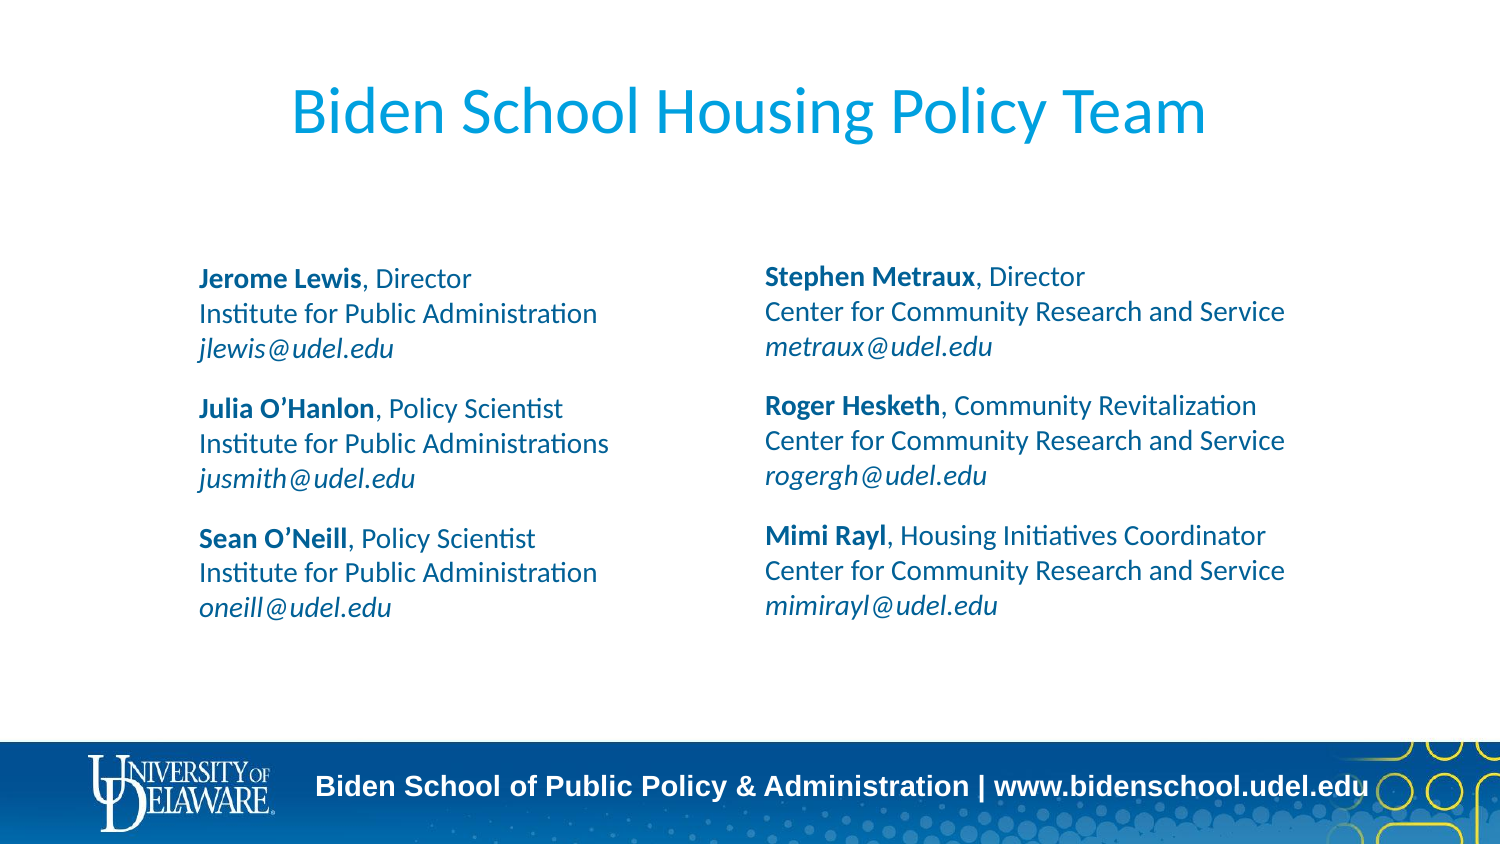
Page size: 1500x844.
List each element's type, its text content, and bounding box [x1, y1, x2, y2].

text_box Stephen Metraux, Director Center for Community Research and Service metraux@udel.edu Roger Hesketh, Community Revitalization Center for Community Research and Service rogergh@udel.edu Mimi Rayl, Housing Initiatives Coordinator Center for Community Research and Service mimirayl@udel.edu [749, 241, 1418, 637]
title Biden School Housing Policy Team [75, 71, 1425, 142]
text_box Jerome Lewis, Director Institute for Public Administration jlewis@udel.edu Julia O’Hanlon, Policy Scientist Institute for Public Administrations jusmith@udel.edu Sean O’Neill, Policy Scientist Institute for Public Administration oneill@udel.edu [184, 259, 701, 624]
picture [0, 0, 1500, 844]
